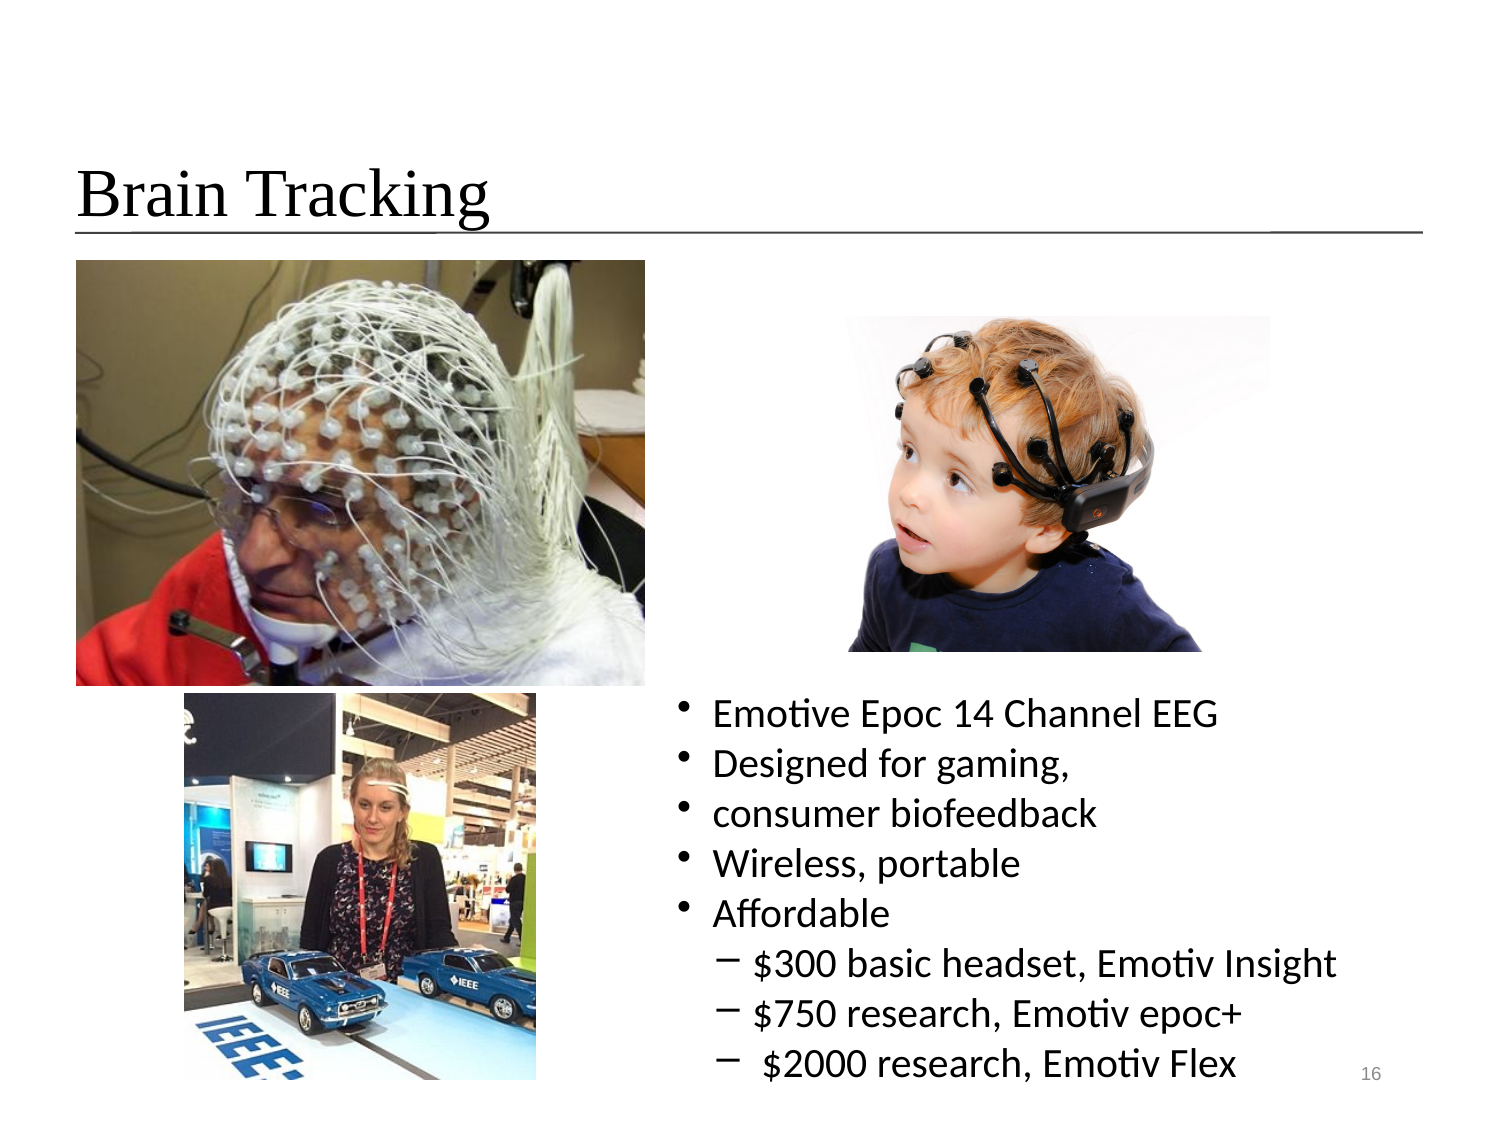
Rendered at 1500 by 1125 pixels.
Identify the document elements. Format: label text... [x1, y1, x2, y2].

slide_number 16 [1059, 1042, 1397, 1103]
text_box Brain Tracking [61, 99, 1187, 288]
text_box Emotive Epoc 14 Channel EEG Designed for gaming, consumer biofeedback Wireless, portable Affordable $300 basic headset, Emotiv Insight $750 research, Emotiv epoc+ $2000 research, Emotiv Flex [662, 678, 1440, 1095]
picture [184, 693, 536, 1080]
picture [764, 316, 1270, 652]
picture [76, 260, 645, 686]
